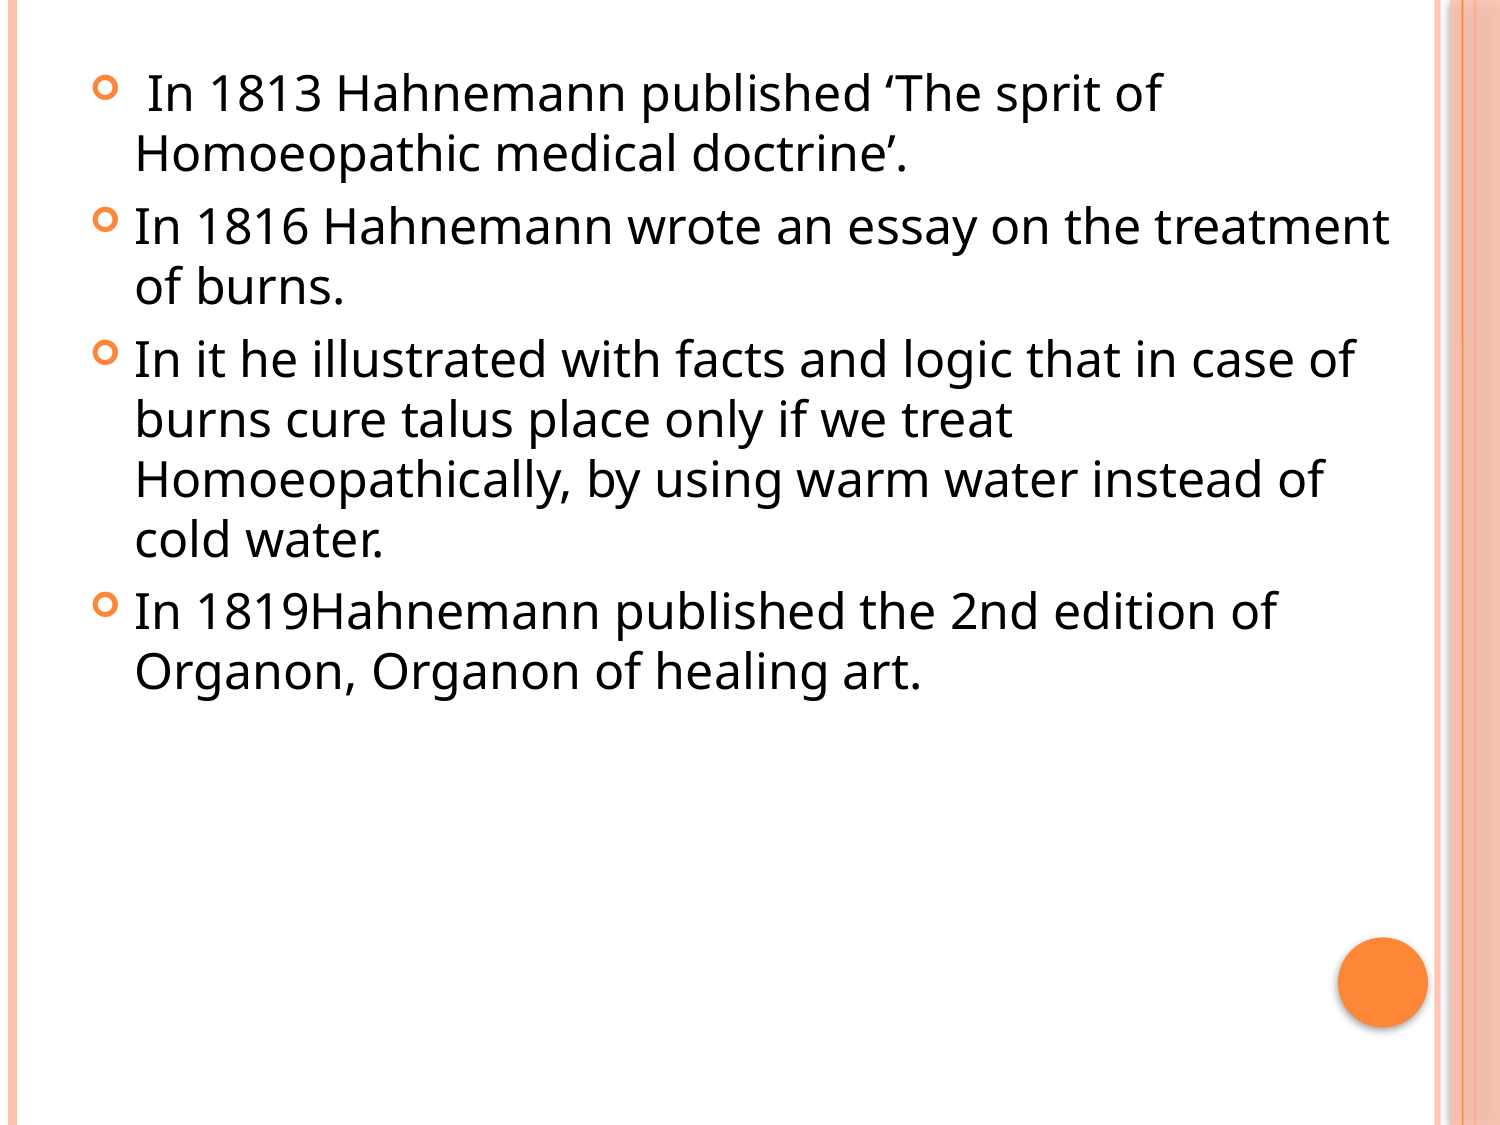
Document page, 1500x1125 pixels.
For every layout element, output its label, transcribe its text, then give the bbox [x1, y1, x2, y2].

list In 1813 Hahnemann published ‘The sprit of Homoeopathic medical doctrine’. In 1816 Hahnemann wrote an essay on the treatment of burns. In it he illustrated with facts and logic that in case of burns cure talus place only if we treat Homoeopathically, by using warm water instead of cold water. In 1819Hahnemann published the 2nd edition of Organon, Organon of healing art. [75, 54, 1447, 1062]
